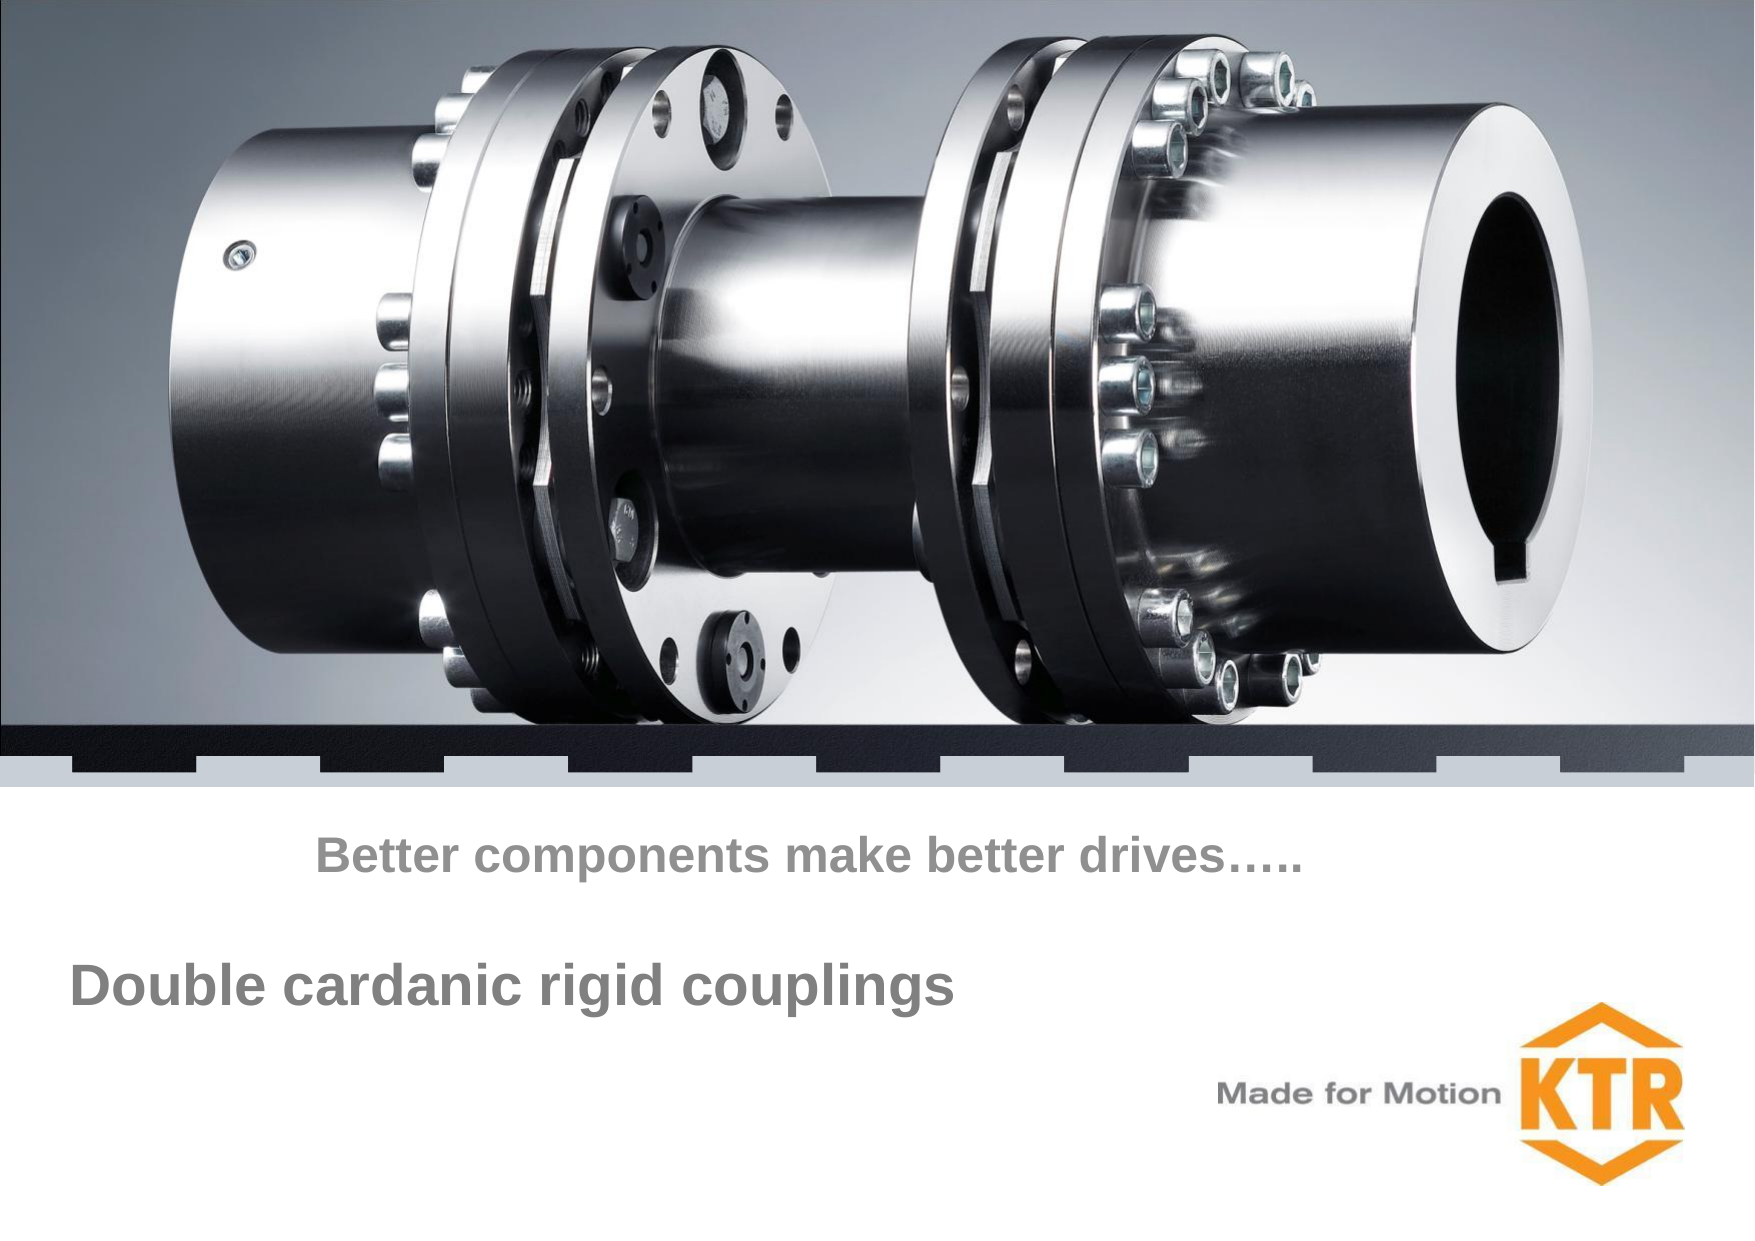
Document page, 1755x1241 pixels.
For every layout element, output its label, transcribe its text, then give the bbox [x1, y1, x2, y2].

picture [1218, 1002, 1685, 1186]
text_box Double cardanic rigid couplings [52, 938, 1462, 1026]
picture [0, 0, 1755, 787]
